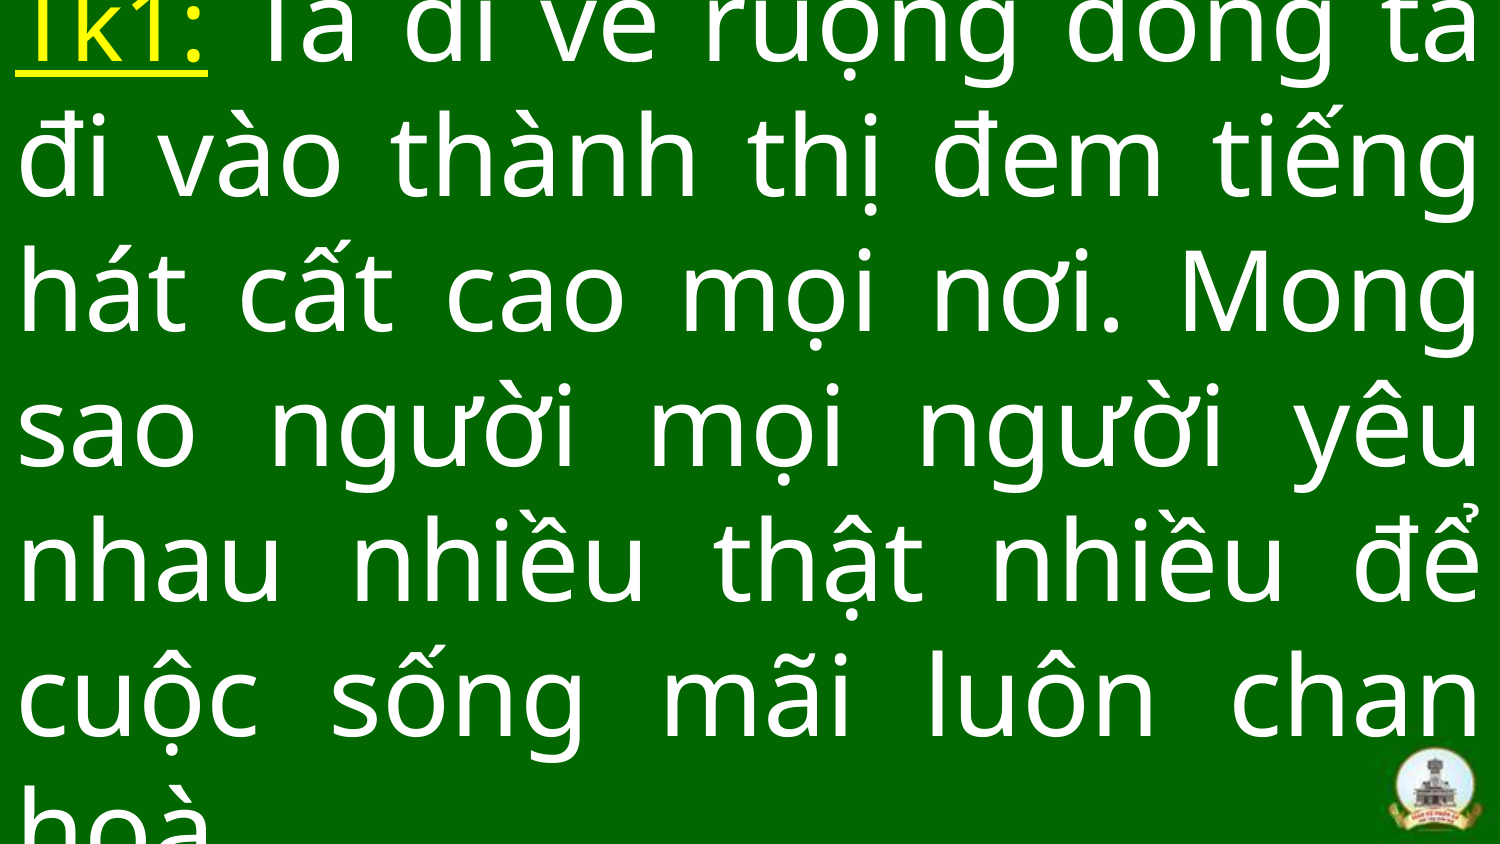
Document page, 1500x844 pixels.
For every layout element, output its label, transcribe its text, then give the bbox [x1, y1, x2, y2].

title Tk1: Ta đi về ruộng đồng ta đi vào thành thị đem tiếng hát cất cao mọi nơi. Mong sao người mọi người yêu nhau nhiều thật nhiều để cuộc sống mãi luôn chan hoà. [0, 0, 1500, 844]
